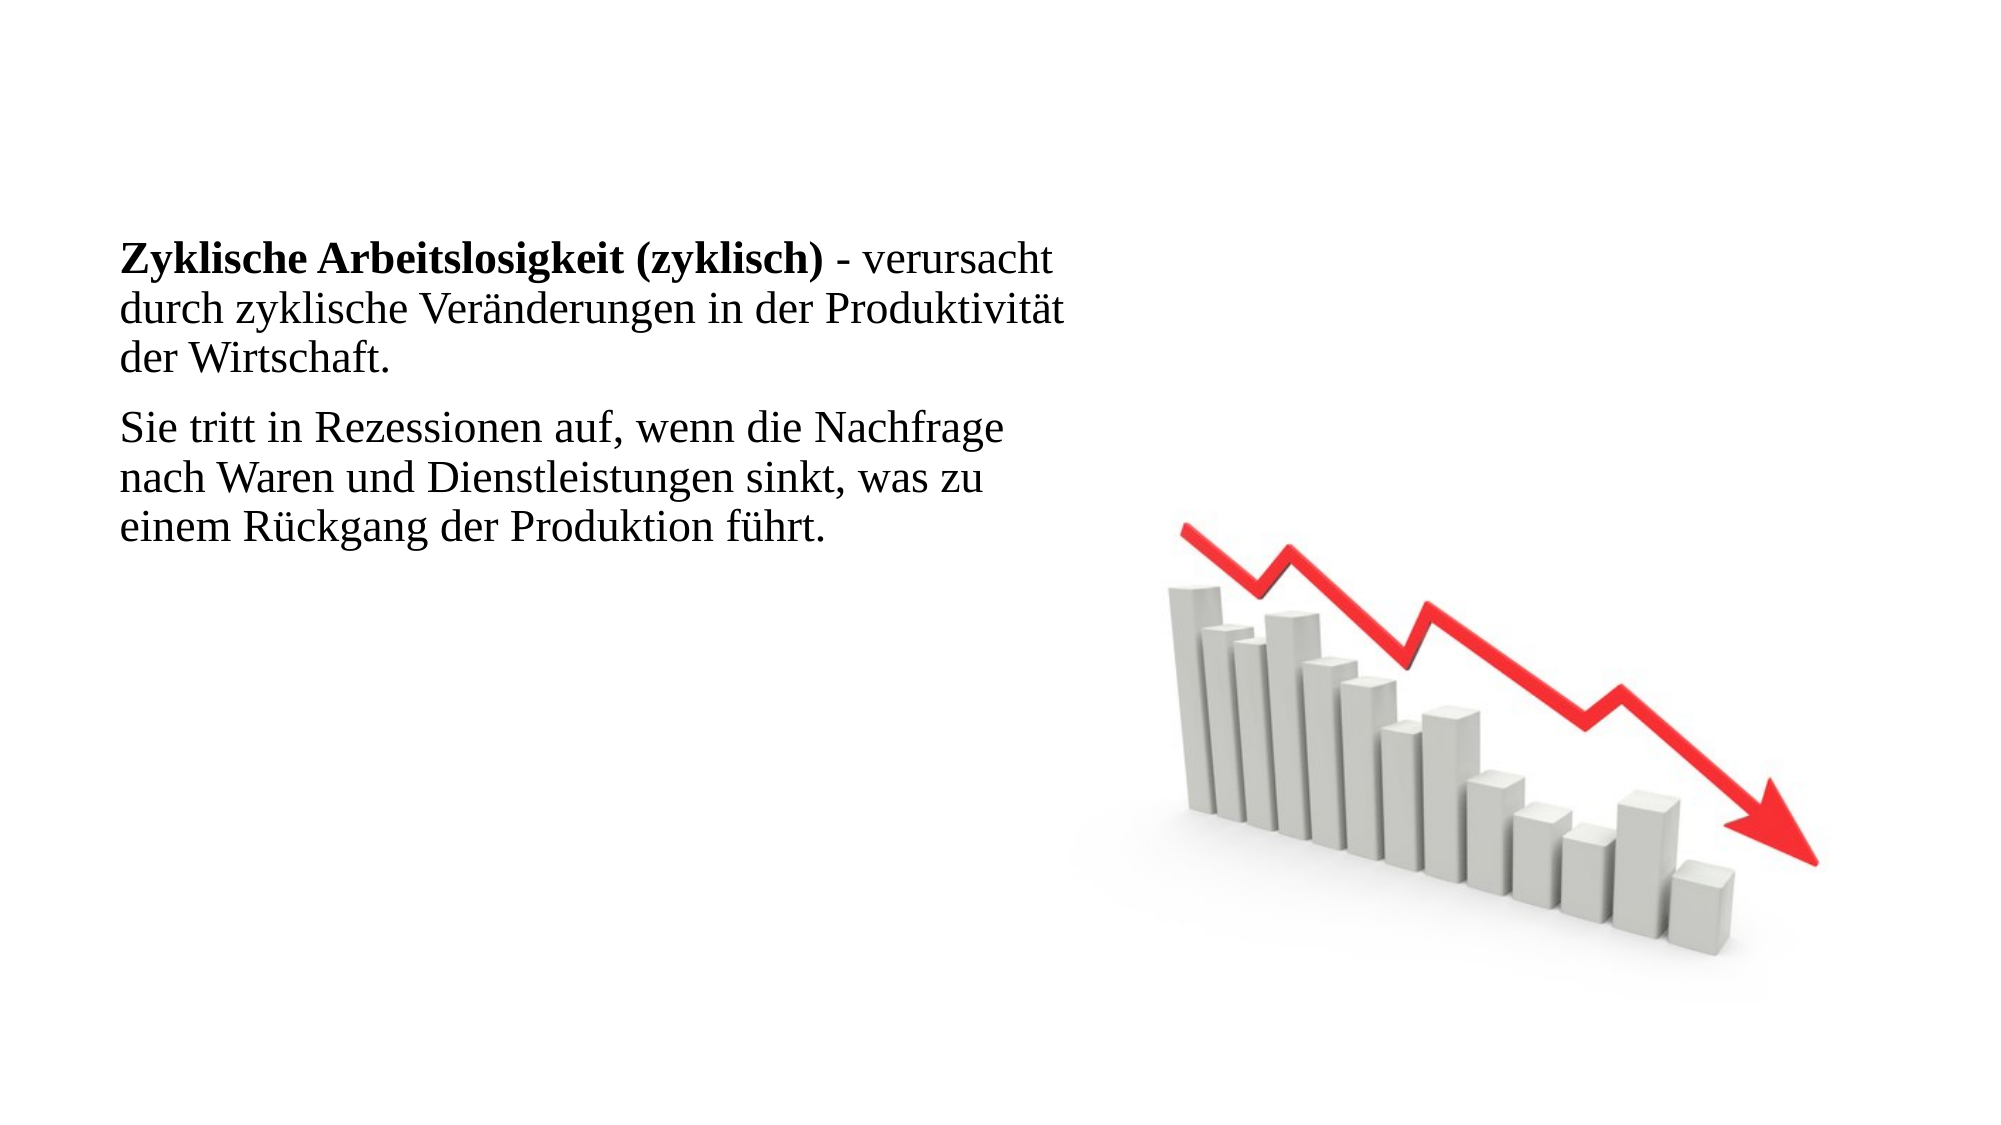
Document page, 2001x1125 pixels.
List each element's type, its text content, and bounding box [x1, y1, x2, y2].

subtitle Zyklische Arbeitslosigkeit (zyklisch) - verursacht durch zyklische Veränderungen in der Produktivität der Wirtschaft. Sie tritt in Rezessionen auf, wenn die Nachfrage nach Waren und Dienstleistungen sinkt, was zu einem Rückgang der Produktion führt. [104, 226, 1099, 616]
picture [1059, 420, 1908, 1021]
